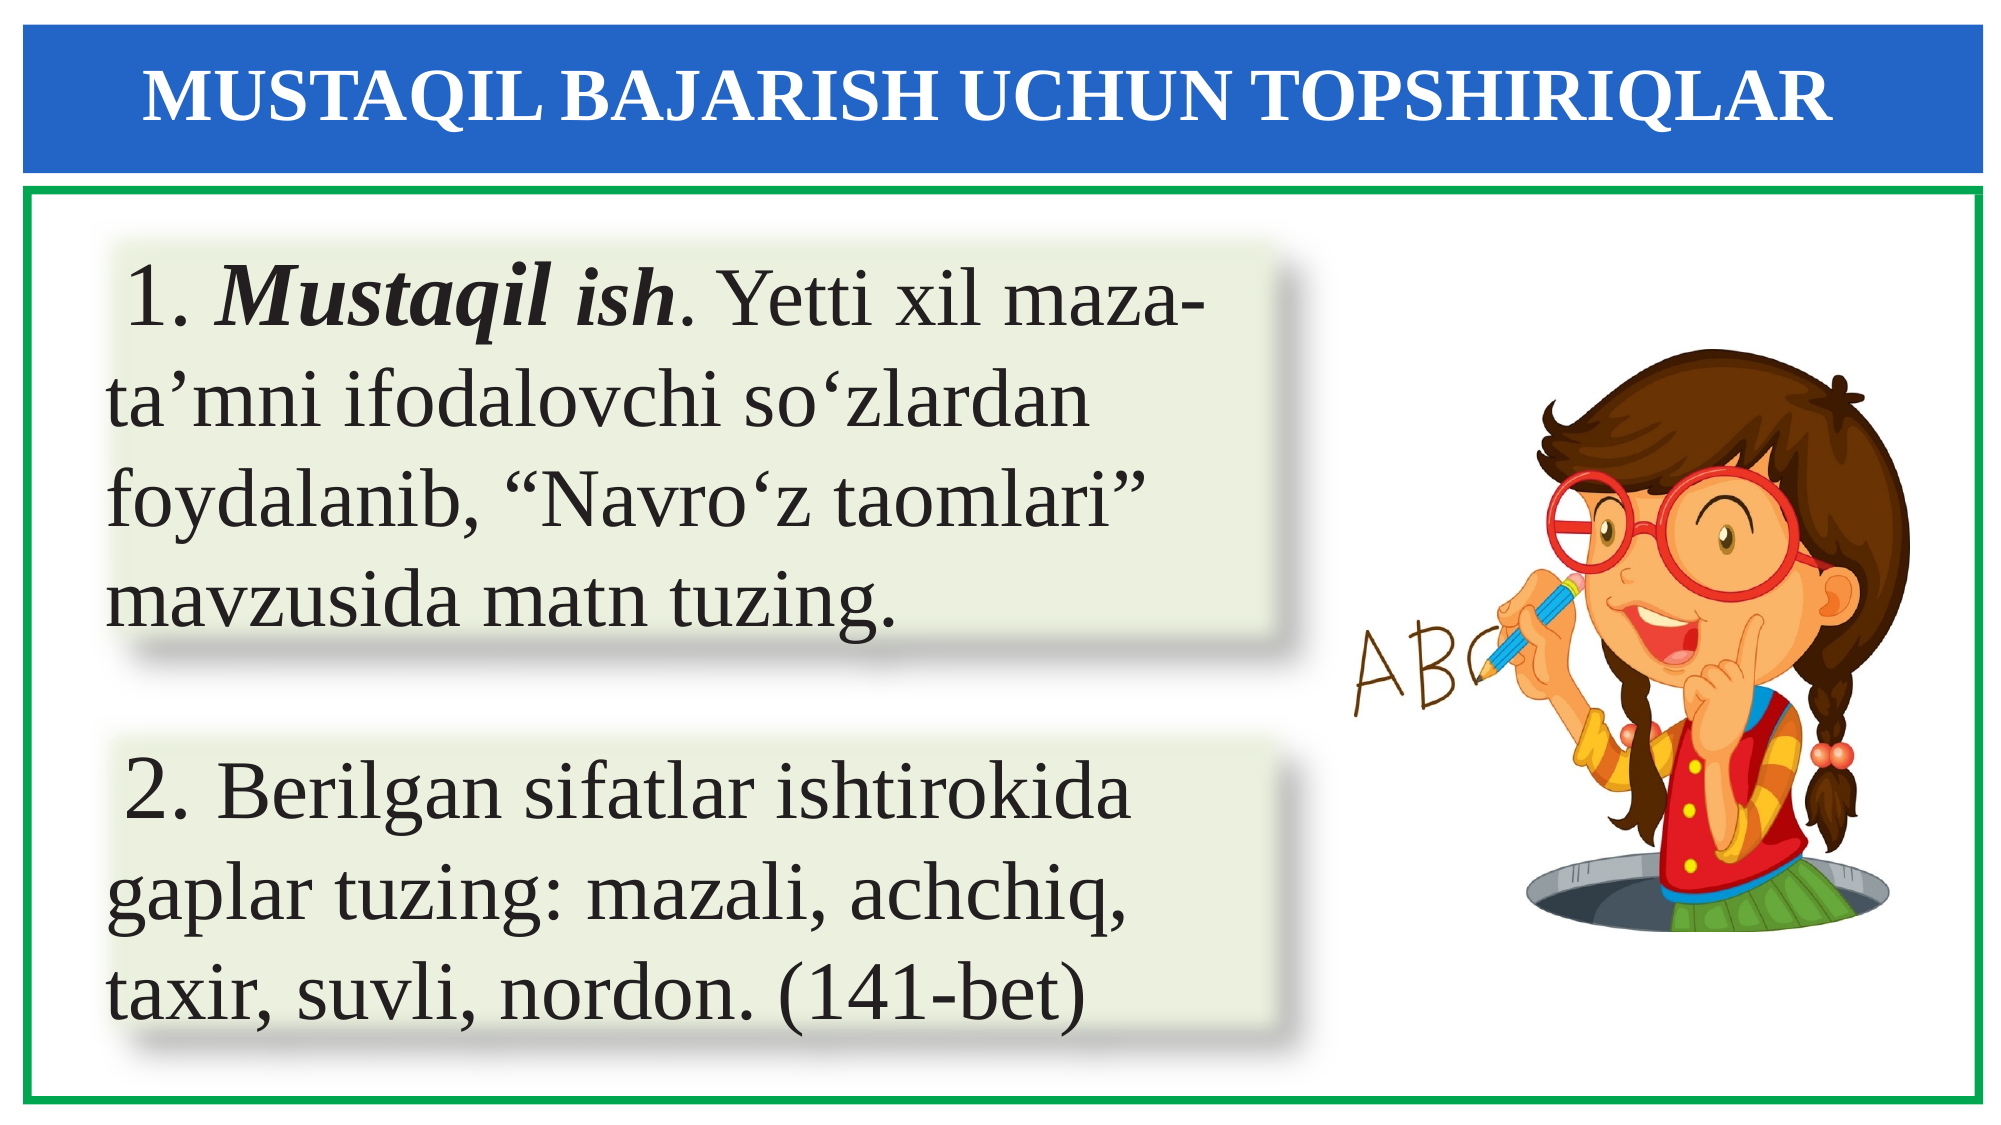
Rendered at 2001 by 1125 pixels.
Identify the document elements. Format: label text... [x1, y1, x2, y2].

picture [1354, 349, 1910, 932]
text_box 2. Berilgan sifatlar ishtirokida gaplar tuzing: mazali, achchiq, taxir, suvli, nordon. (141-bet) [123, 749, 1265, 1016]
title MUSTAQIL BAJARISH UCHUN TOPSHIRIQLAR [17, 43, 1959, 138]
text_box 1. Mustaqil ish. Yetti xil maza-ta’mni ifodalovchi so‘zlardan foydalanib, “Navro‘z taomlari” mavzusida matn tuzing. [124, 253, 1264, 626]
